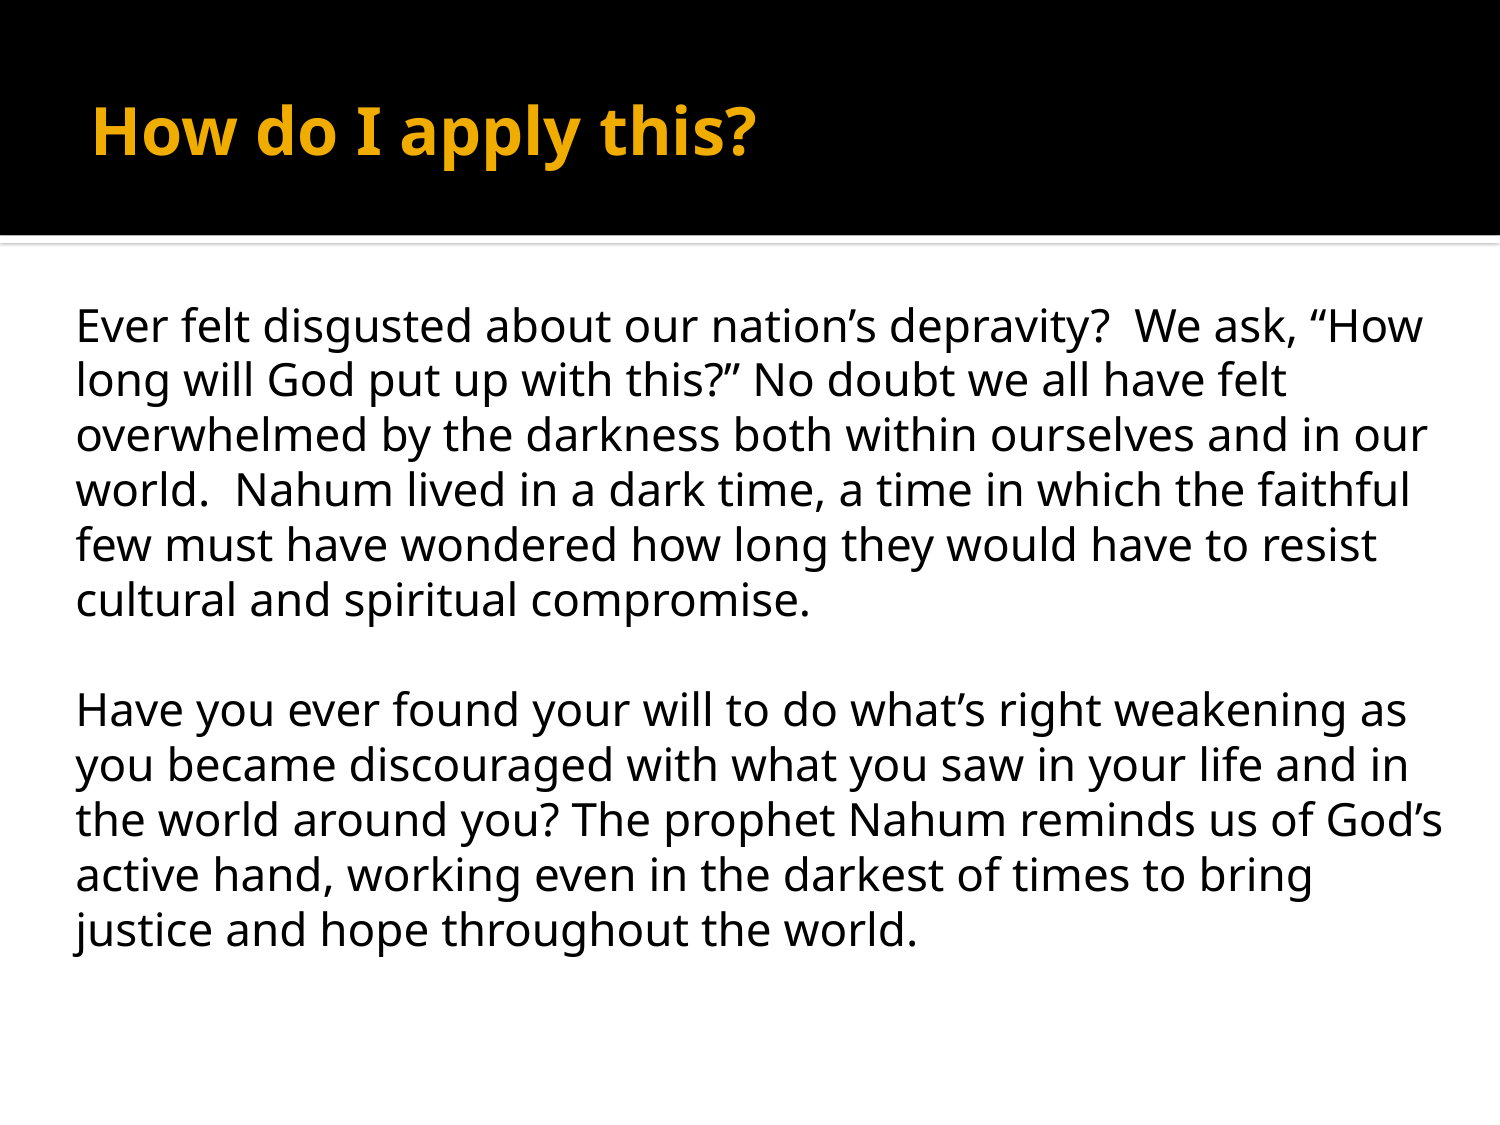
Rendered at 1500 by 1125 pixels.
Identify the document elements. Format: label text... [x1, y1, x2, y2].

title How do I apply this? [75, 25, 1425, 231]
list Ever felt disgusted about our nation’s depravity? We ask, “How long will God put up with this?” No doubt we all have felt overwhelmed by the darkness both within ourselves and in our world. Nahum lived in a dark time, a time in which the faithful few must have wondered how long they would have to resist cultural and spiritual compromise. Have you ever found your will to do what’s right weakening as you became discouraged with what you saw in your life and in the world around you? The prophet Nahum reminds us of God’s active hand, working even in the darkest of times to bring justice and hope throughout the world. [46, 281, 1463, 1051]
